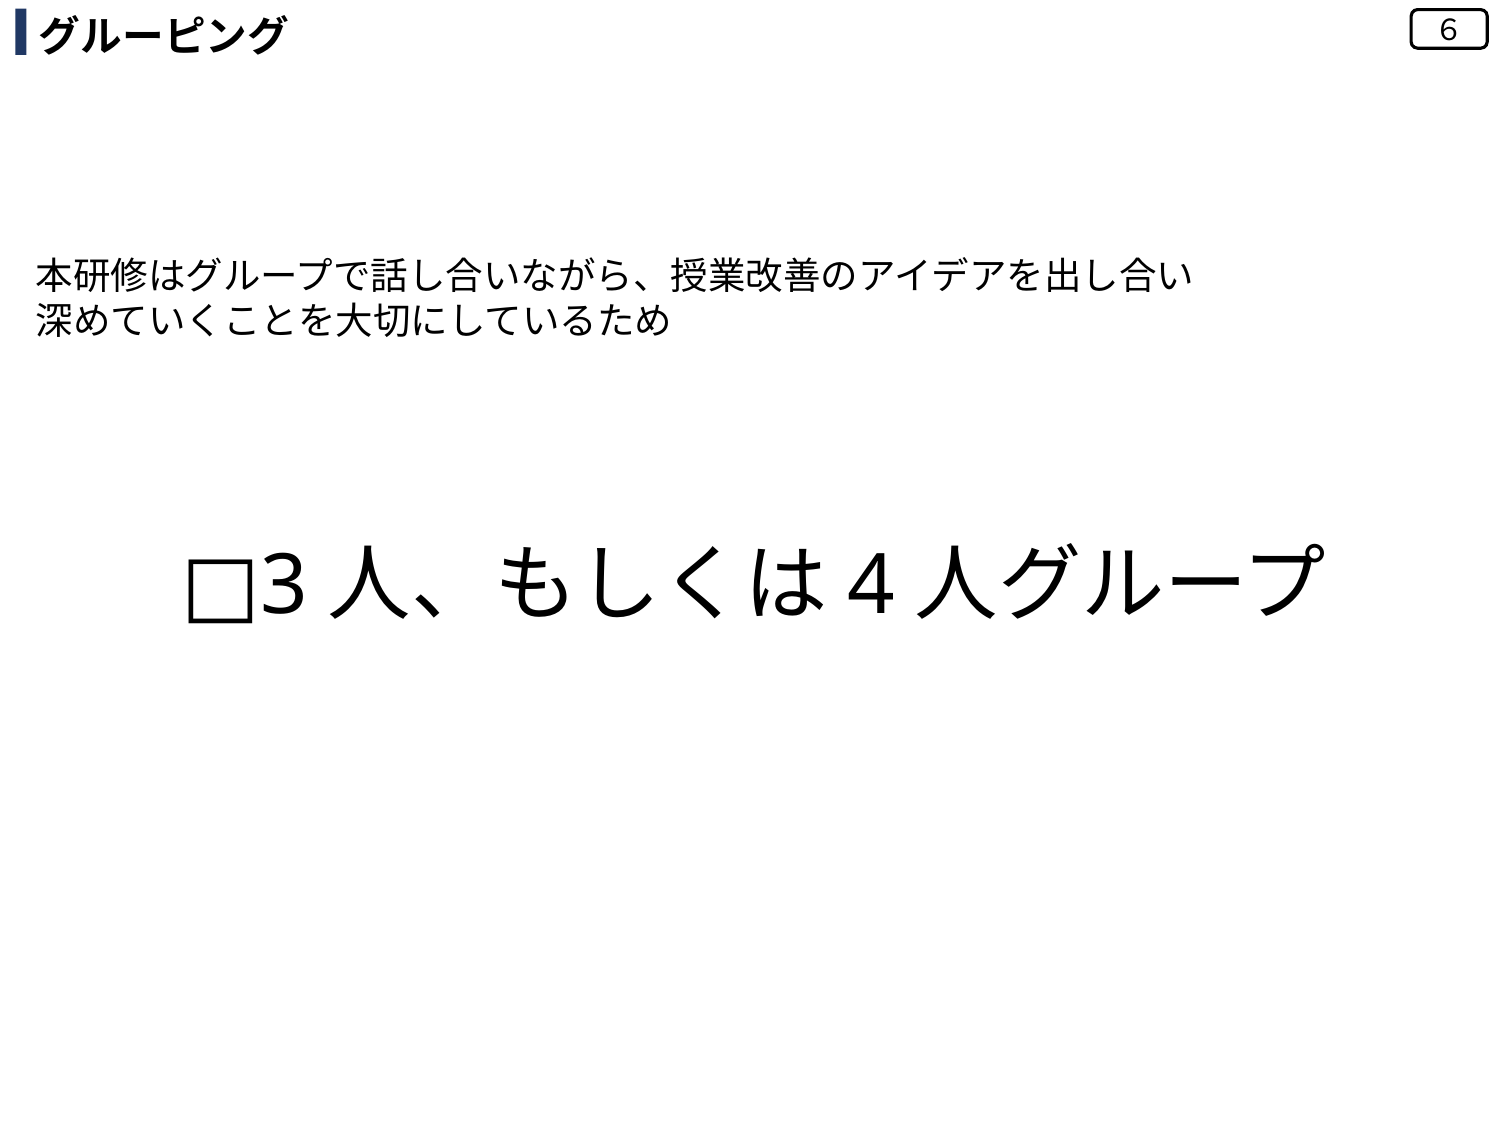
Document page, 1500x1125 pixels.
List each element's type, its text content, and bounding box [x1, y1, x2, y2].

text_box □3人、もしくは4人グループ [166, 452, 1450, 738]
text_box 本研修はグループで話し合いながら、授業改善のアイデアを出し合い 深めていくことを大切にしているため [20, 244, 1252, 350]
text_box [15, 2, 1488, 68]
